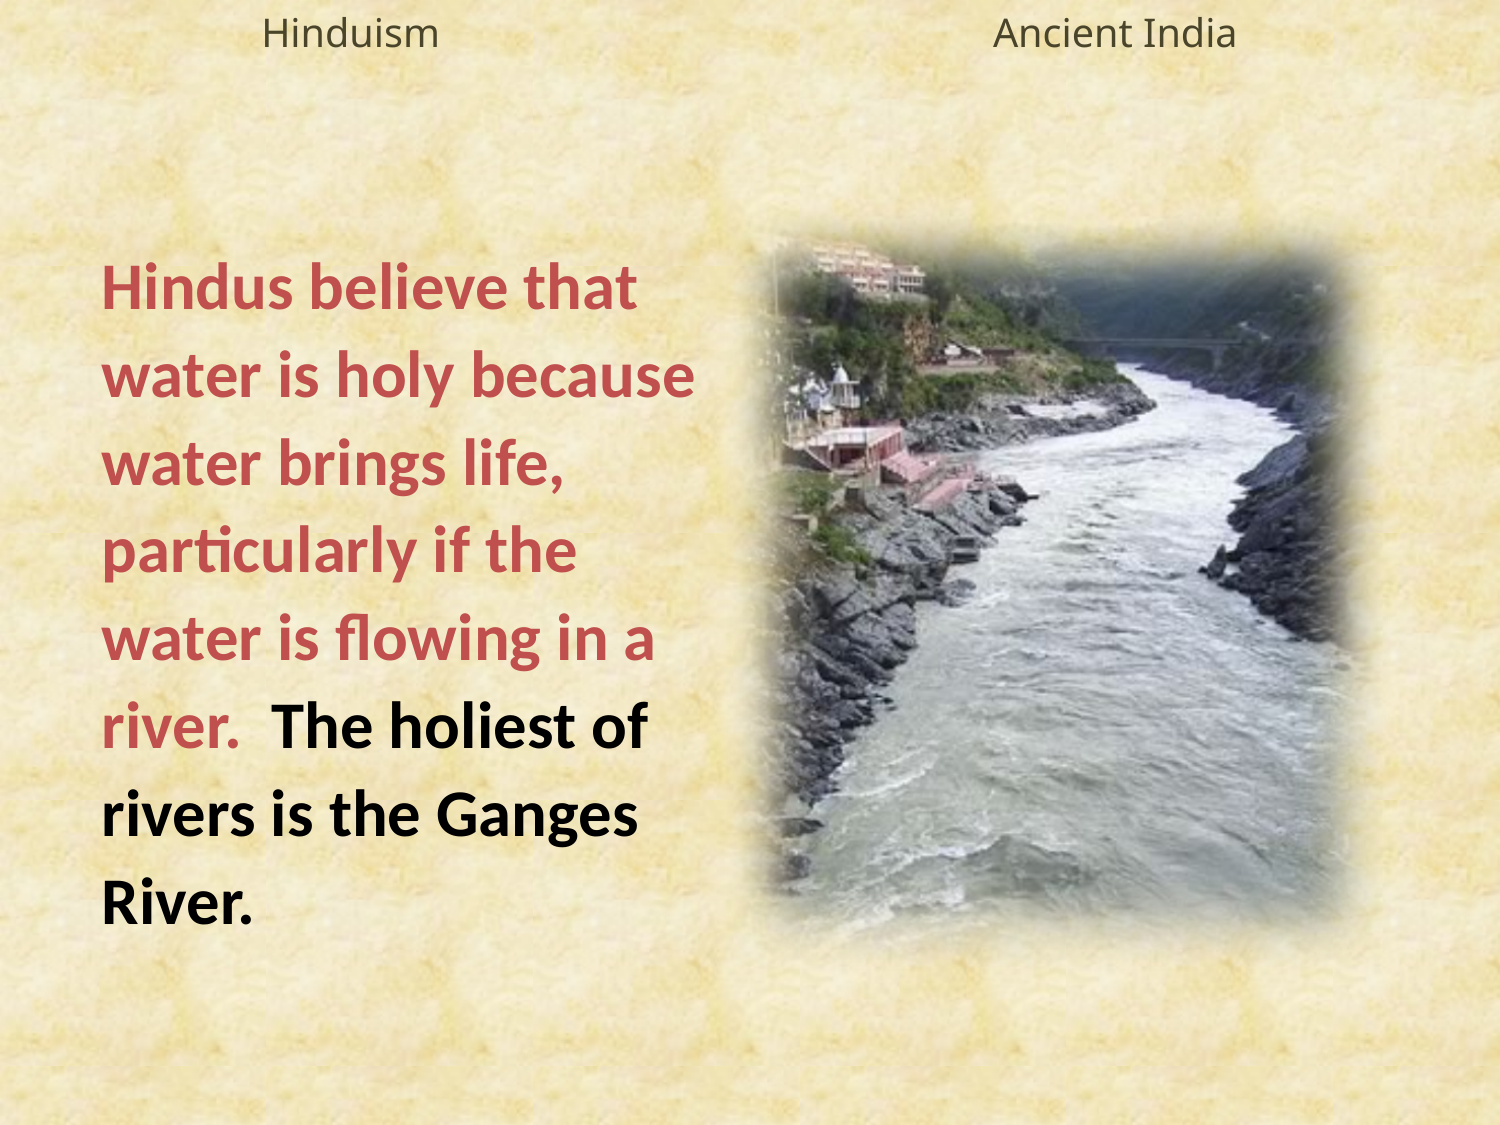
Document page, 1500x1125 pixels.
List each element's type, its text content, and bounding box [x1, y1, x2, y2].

text_box Hinduism Ancient India [0, 0, 1500, 63]
text_box Hindus believe that water is holy because water brings life, particularly if the water is flowing in a river. The holiest of rivers is the Ganges River. [86, 227, 719, 946]
picture [0, 63, 1500, 1125]
